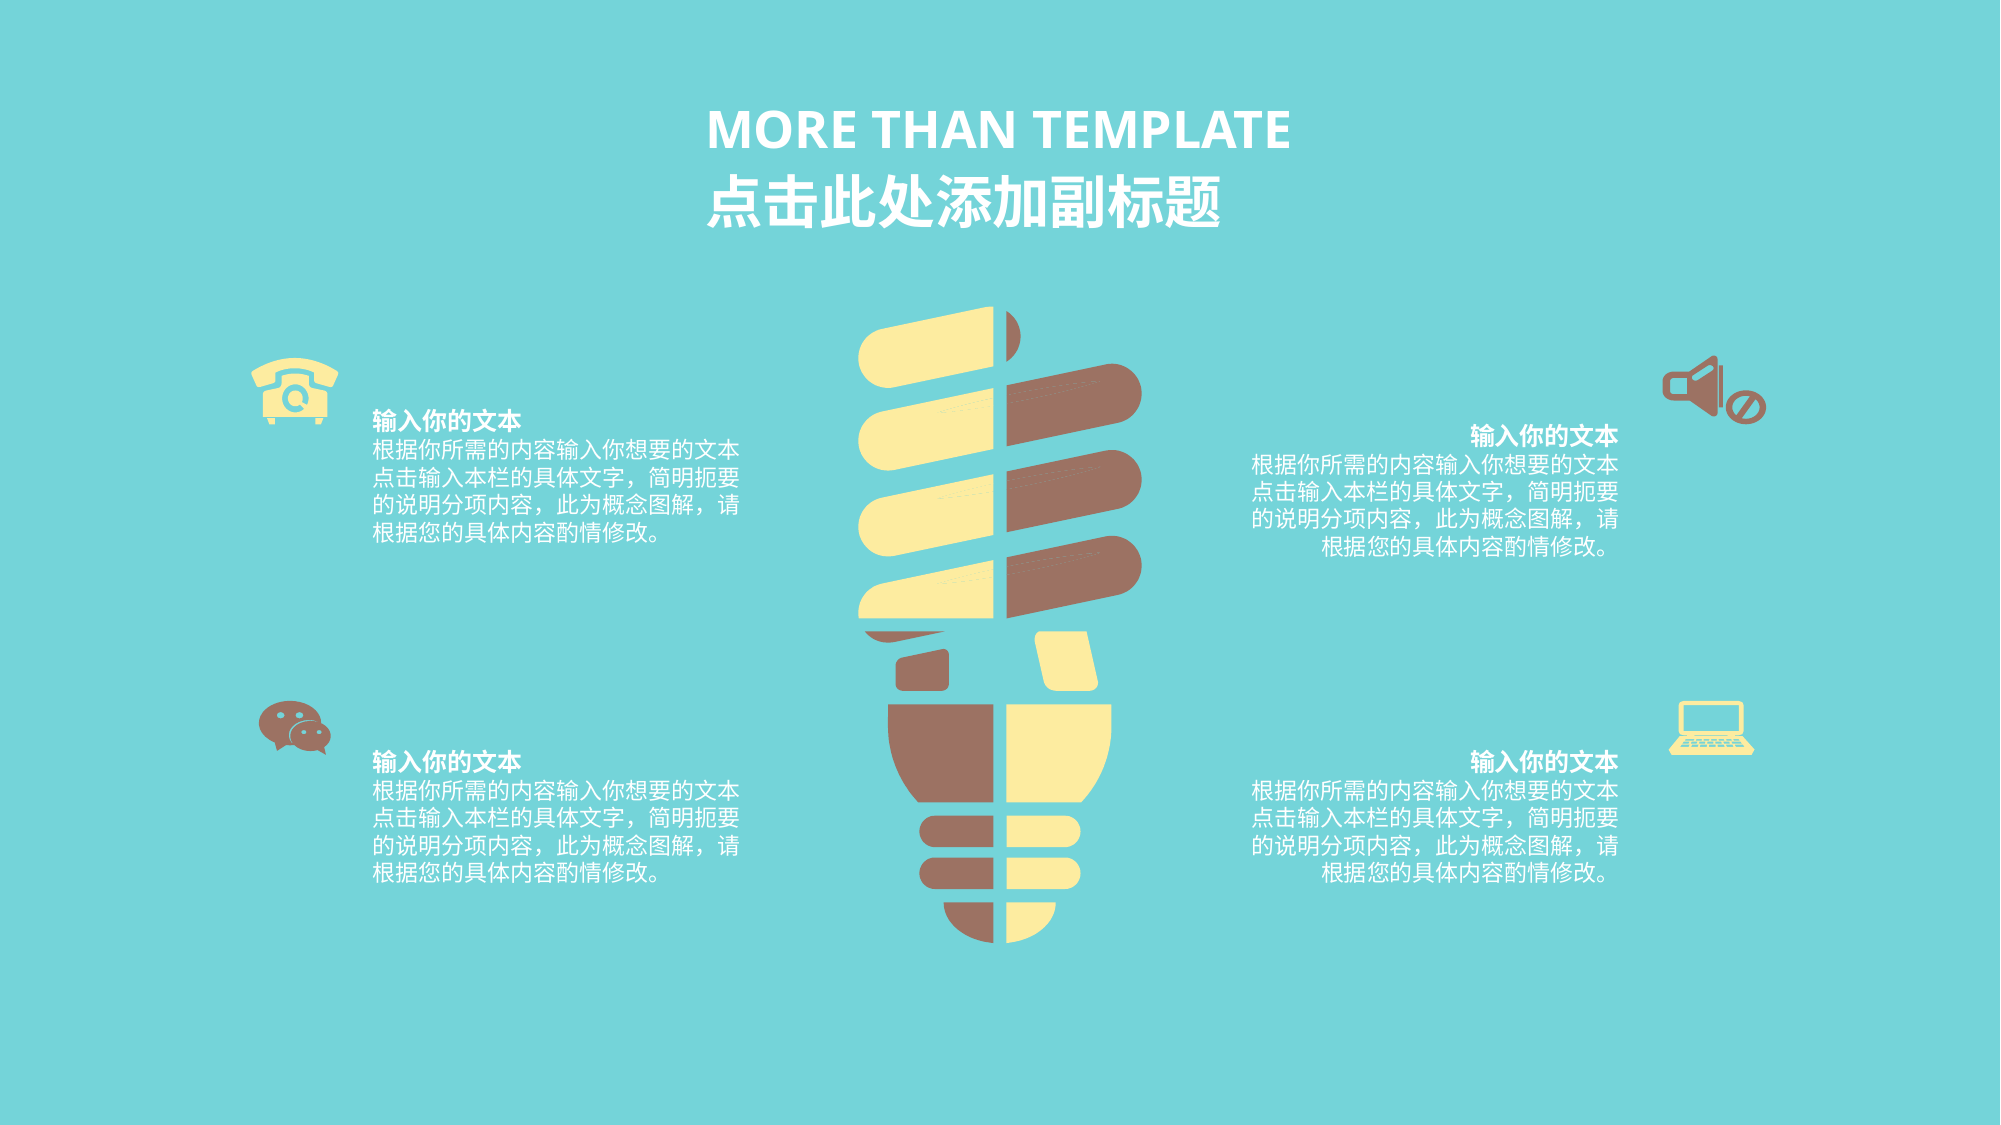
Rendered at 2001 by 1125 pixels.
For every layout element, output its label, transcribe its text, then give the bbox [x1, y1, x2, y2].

text_box [1725, 390, 1767, 425]
text_box 输入你的文本 根据你所需的内容输入你想要的文本 点击输入本栏的具体文字，简明扼要的说明分项内容，此为概念图解，请根据您的具体内容酌情修改。 [357, 398, 764, 581]
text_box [1006, 311, 1142, 619]
text_box [257, 699, 332, 757]
text_box [1662, 355, 1723, 417]
text_box 输入你的文本 根据你所需的内容输入你想要的文本 点击输入本栏的具体文字，简明扼要的说明分项内容，此为概念图解，请根据您的具体内容酌情修改。 [1228, 739, 1635, 922]
text_box [262, 373, 328, 417]
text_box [1006, 631, 1112, 944]
text_box 输入你的文本 根据你所需的内容输入你想要的文本 点击输入本栏的具体文字，简明扼要的说明分项内容，此为概念图解，请根据您的具体内容酌情修改。 [1228, 412, 1635, 595]
text_box [267, 418, 275, 425]
text_box [1668, 700, 1755, 755]
text_box [251, 357, 339, 388]
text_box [864, 631, 994, 944]
text_box [315, 418, 324, 425]
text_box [858, 306, 994, 619]
text_box 输入你的文本 根据你所需的内容输入你想要的文本 点击输入本栏的具体文字，简明扼要的说明分项内容，此为概念图解，请根据您的具体内容酌情修改。 [357, 739, 764, 922]
text_box MORE THAN TEMPLATE 点击此处添加副标题 [690, 83, 1352, 243]
